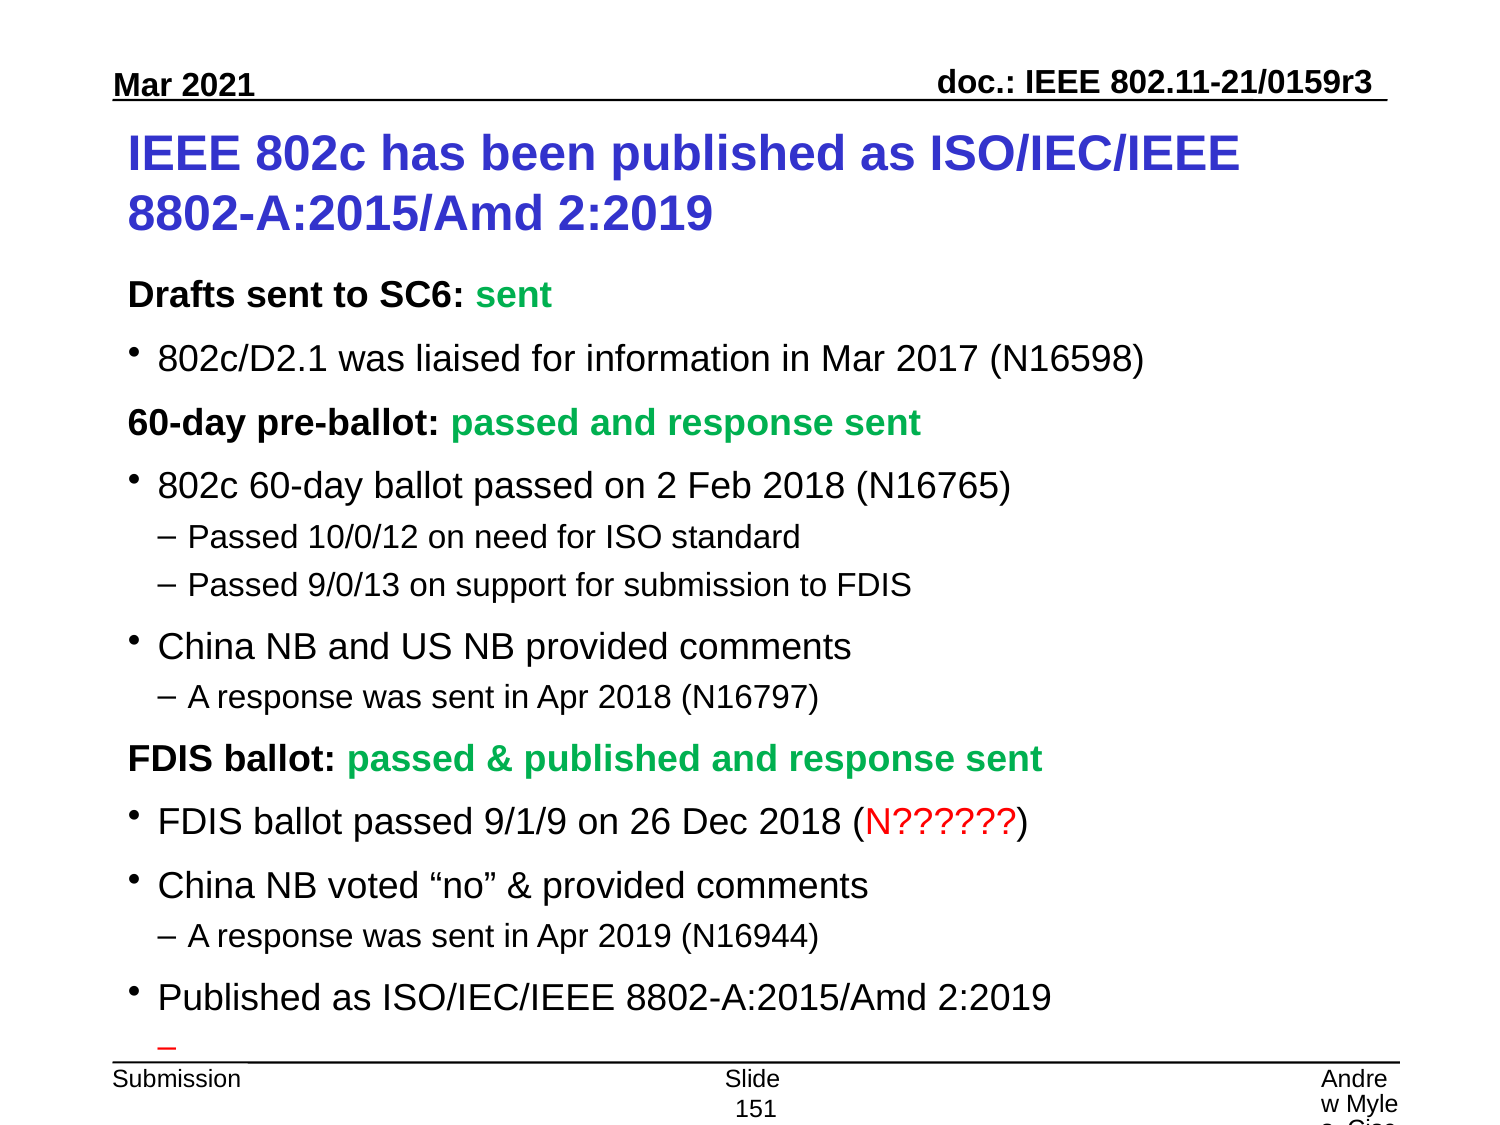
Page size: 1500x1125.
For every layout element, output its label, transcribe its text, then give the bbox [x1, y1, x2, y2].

title IEEE 802c has been published as ISO/IEC/IEEE 8802-A:2015/Amd 2:2019 [112, 112, 1388, 262]
list Drafts sent to SC6: sent 802c/D2.1 was liaised for information in Mar 2017 (N16598) 60-day pre-ballot: passed and response sent 802c 60-day ballot passed on 2 Feb 2018 (N16765) Passed 10/0/12 on need for ISO standard Passed 9/0/13 on support for submission to FDIS China NB and US NB provided comments A response was sent in Apr 2018 (N16797) FDIS ballot: passed & published and response sent FDIS ballot passed 9/1/9 on 26 Dec 2018 (N??????) China NB voted “no” & provided comments A response was sent in Apr 2019 (N16944) Published as ISO/IEC/IEEE 8802-A:2015/Amd 2:2019 [112, 262, 1388, 938]
footer Andrew Myles, Cisco [1320, 1061, 1402, 1093]
slide_number Slide 151 [709, 1061, 803, 1093]
